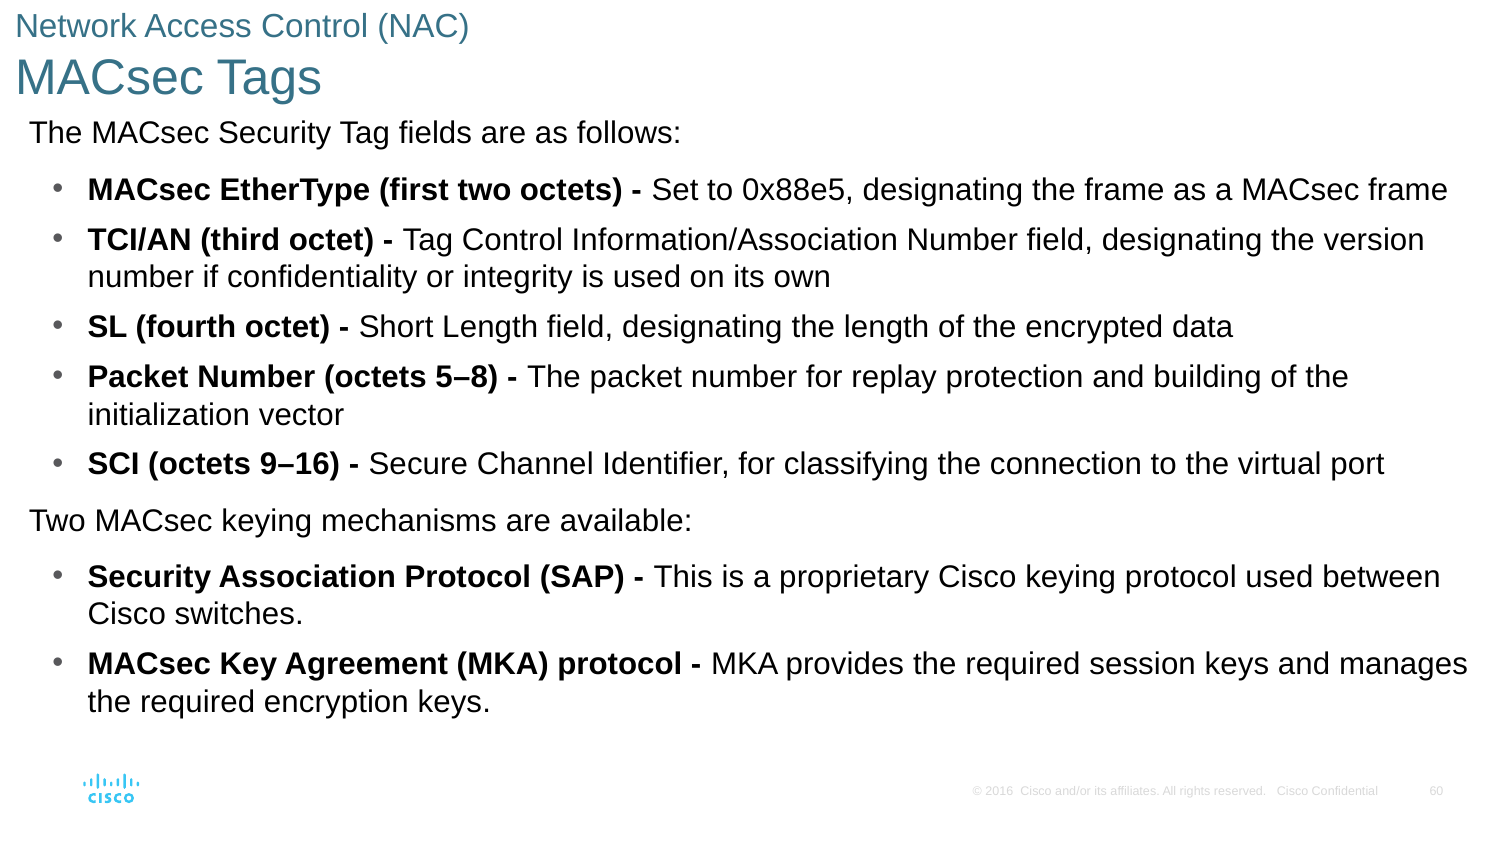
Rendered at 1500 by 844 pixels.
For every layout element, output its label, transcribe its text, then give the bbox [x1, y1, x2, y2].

title Network Access Control (NAC) MACsec Tags [0, 0, 1460, 109]
list The MACsec Security Tag fields are as follows: MACsec EtherType (first two octets) - Set to 0x88e5, designating the frame as a MACsec frame TCI/AN (third octet) - Tag Control Information/Association Number field, designating the version number if confidentiality or integrity is used on its own SL (fourth octet) - Short Length field, designating the length of the encrypted data Packet Number (octets 5–8) - The packet number for replay protection and building of the initialization vector SCI (octets 9–16) - Secure Channel Identifier, for classifying the connection to the virtual port Two MACsec keying mechanisms are available: Security Association Protocol (SAP) - This is a proprietary Cisco keying protocol used between Cisco switches. MACsec Key Agreement (MKA) protocol - MKA provides the required session keys and manages the required encryption keys. [13, 105, 1500, 729]
